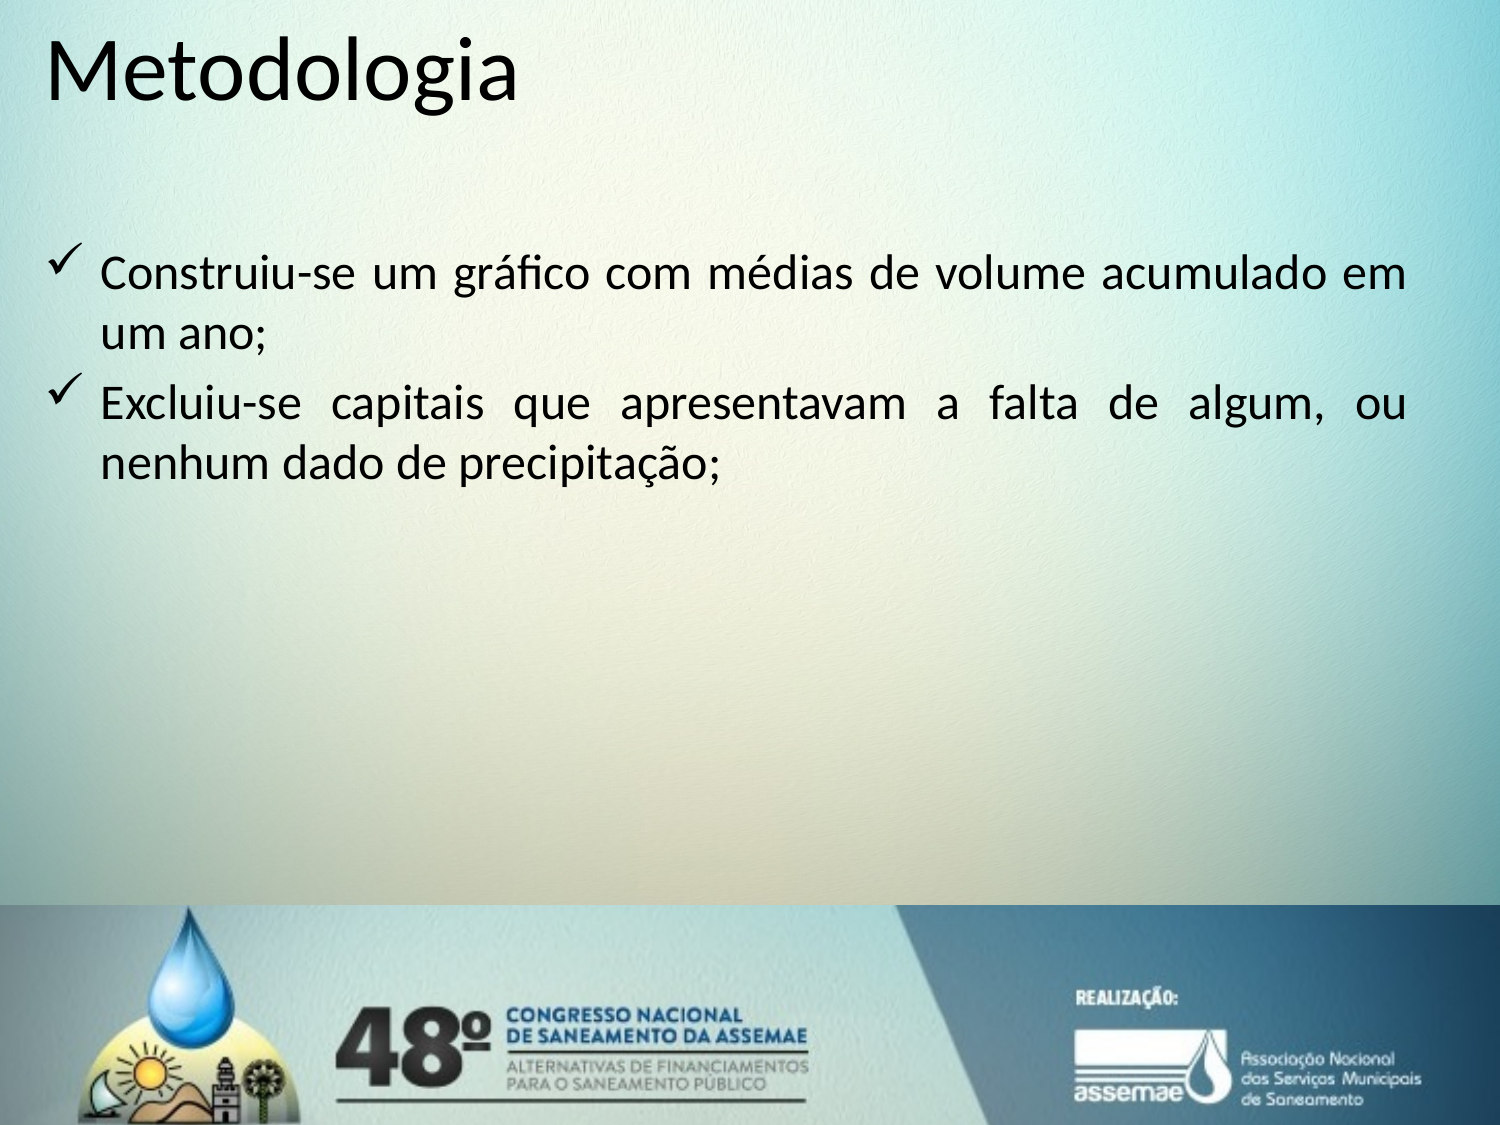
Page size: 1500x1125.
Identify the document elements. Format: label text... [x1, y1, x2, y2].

title Metodologia [29, 0, 538, 128]
picture [0, 0, 1500, 1125]
text_box Construiu-se um gráfico com médias de volume acumulado em um ano; Excluiu-se capitais que apresentavam a falta de algum, ou nenhum dado de precipitação; [29, 231, 1424, 820]
